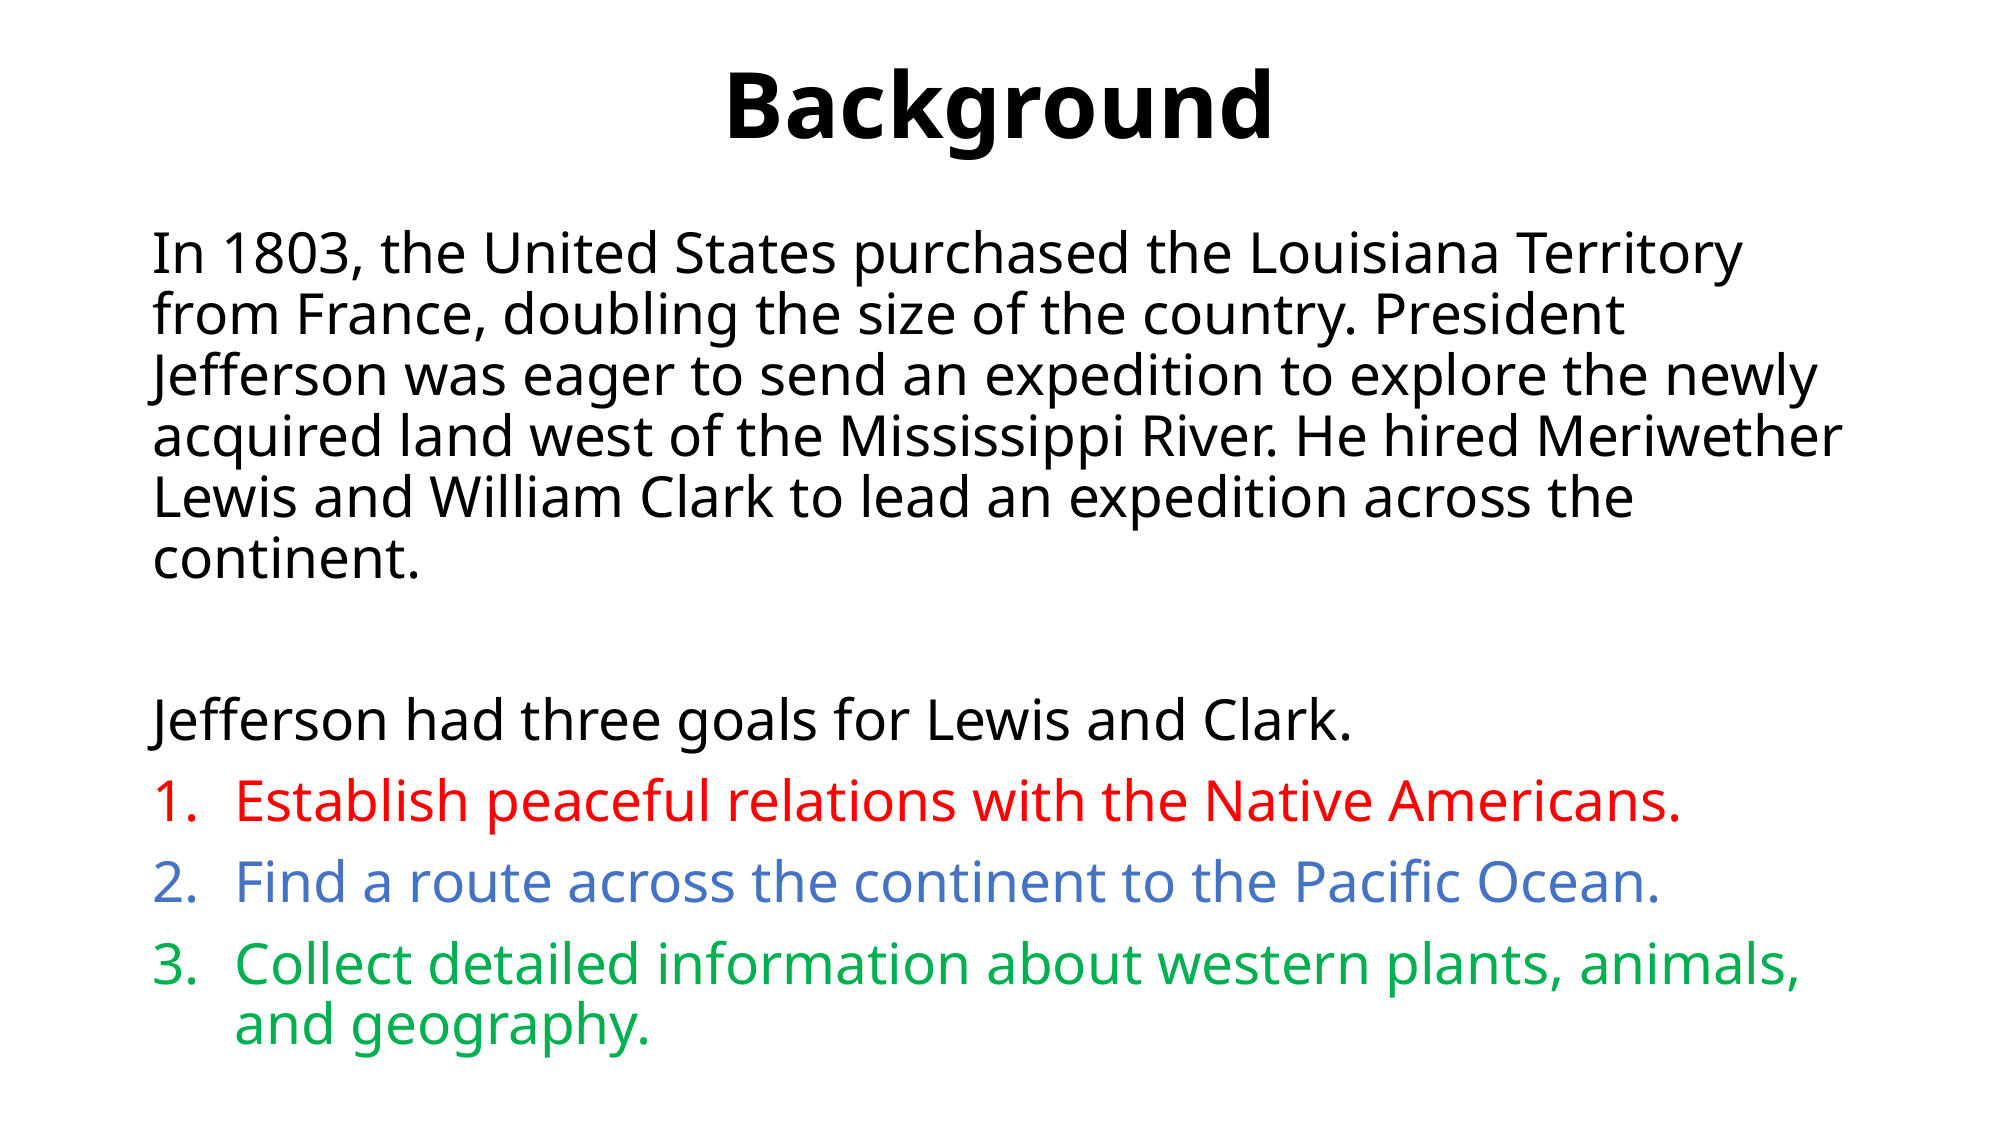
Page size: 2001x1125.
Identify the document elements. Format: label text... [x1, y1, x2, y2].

list In 1803, the United States purchased the Louisiana Territory from France, doubling the size of the country. President Jefferson was eager to send an expedition to explore the newly acquired land west of the Mississippi River. He hired Meriwether Lewis and William Clark to lead an expedition across the continent. Jefferson had three goals for Lewis and Clark. Establish peaceful relations with the Native Americans. Find a route across the continent to the Pacific Ocean. Collect detailed information about western plants, animals, and geography. [137, 217, 1863, 1070]
title Background [137, 0, 1863, 217]
